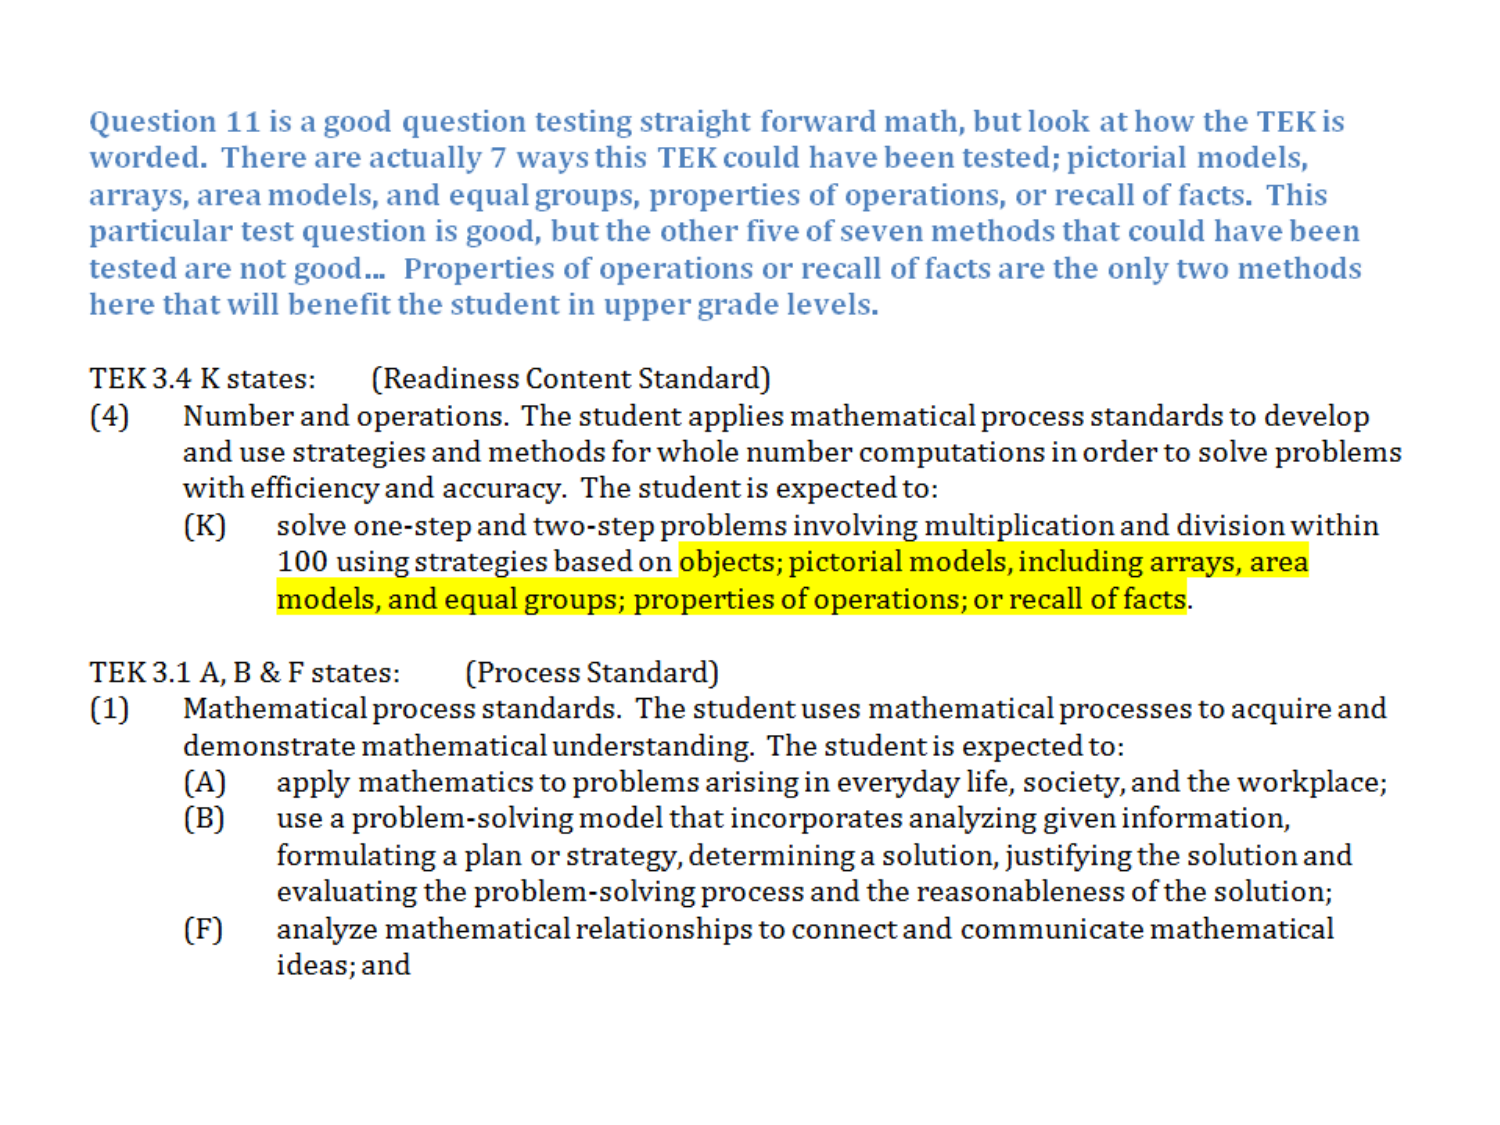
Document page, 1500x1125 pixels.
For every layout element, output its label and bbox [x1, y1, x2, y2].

picture [64, 96, 1436, 1029]
